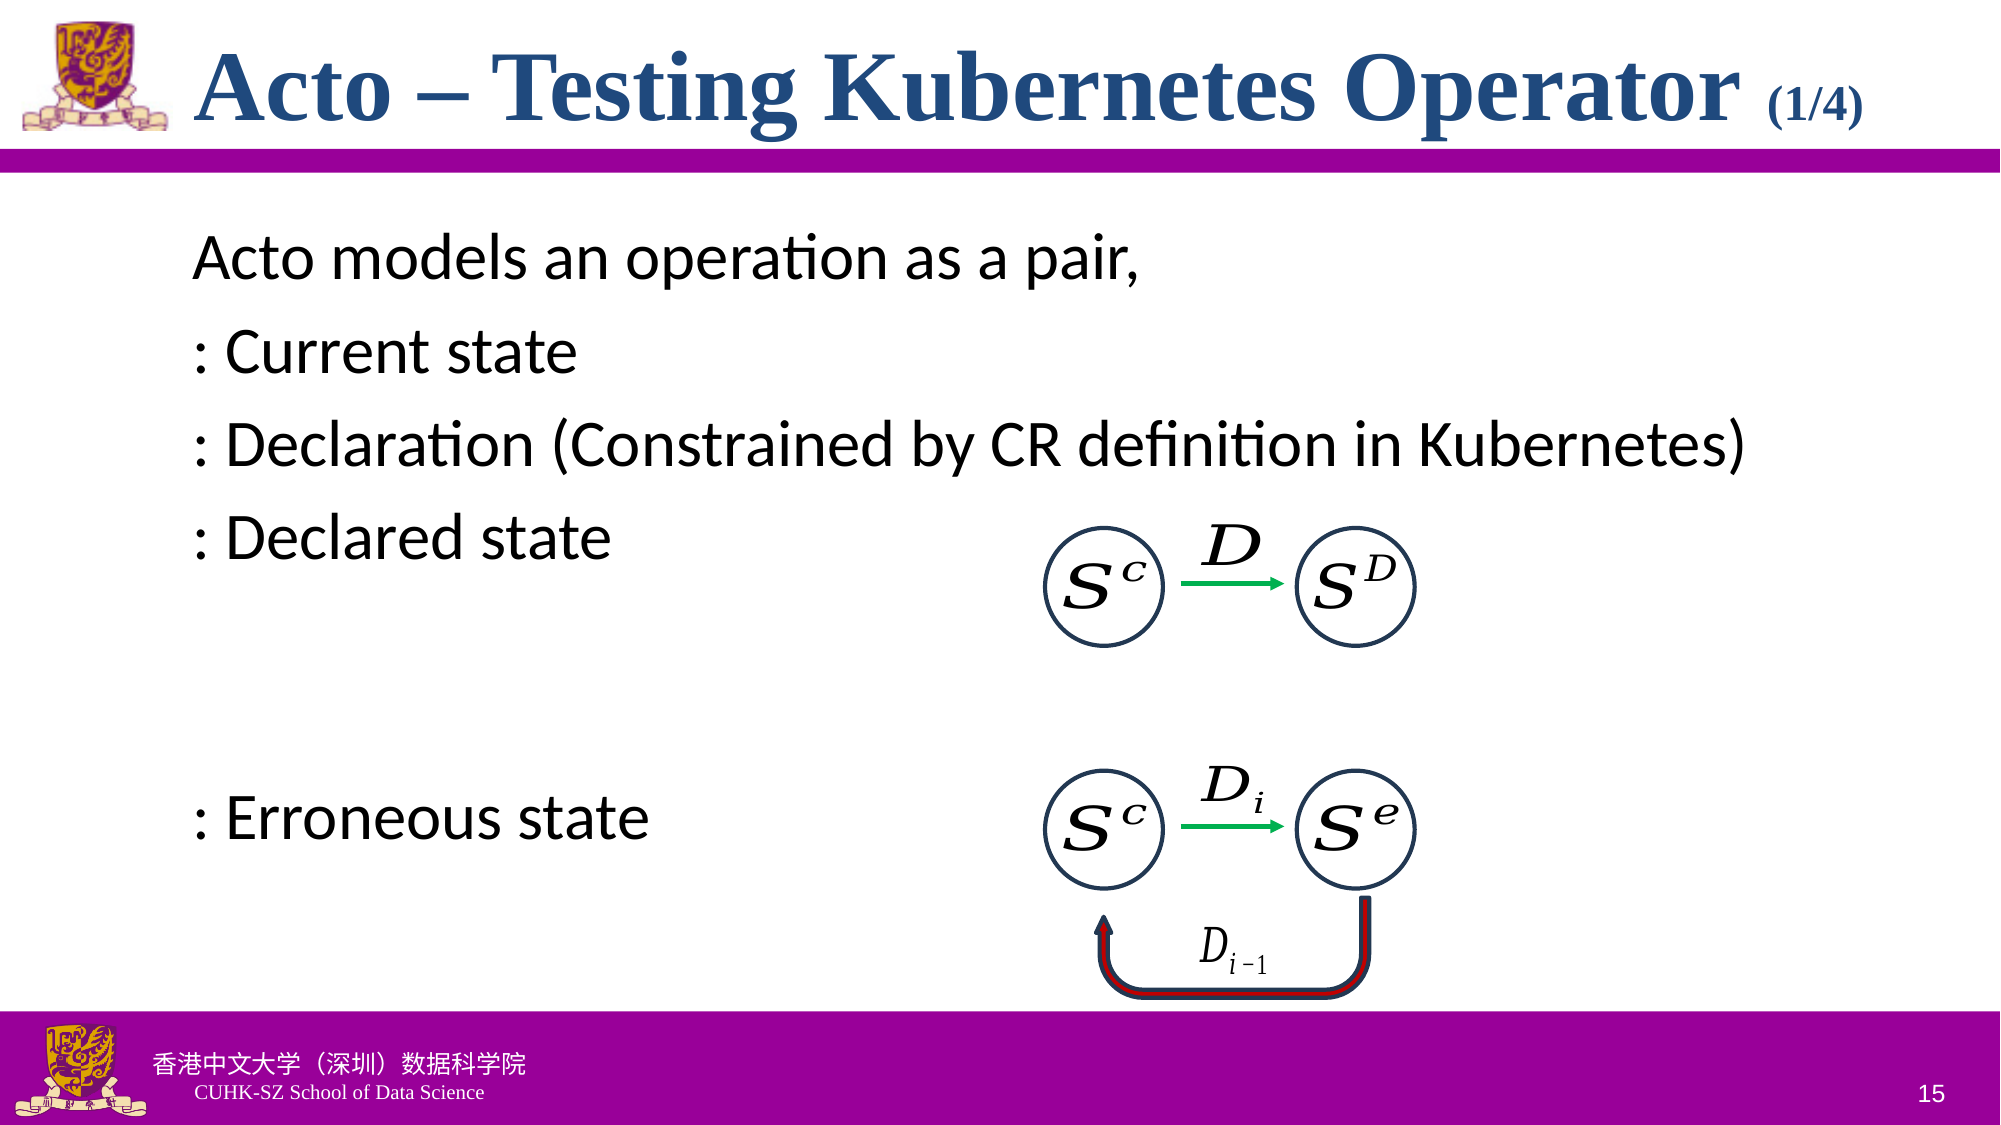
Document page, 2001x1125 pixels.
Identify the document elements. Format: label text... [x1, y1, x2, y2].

text_box [1042, 768, 1166, 891]
text_box [1094, 895, 1372, 1000]
title Acto – Testing Kubernetes Operator (1/4) [178, 23, 1938, 138]
picture [21, 20, 173, 131]
text_box [1042, 525, 1166, 648]
picture [14, 1023, 149, 1117]
slide_number 15 [1493, 1070, 1961, 1125]
text_box [1294, 525, 1417, 648]
text_box [1294, 768, 1417, 891]
